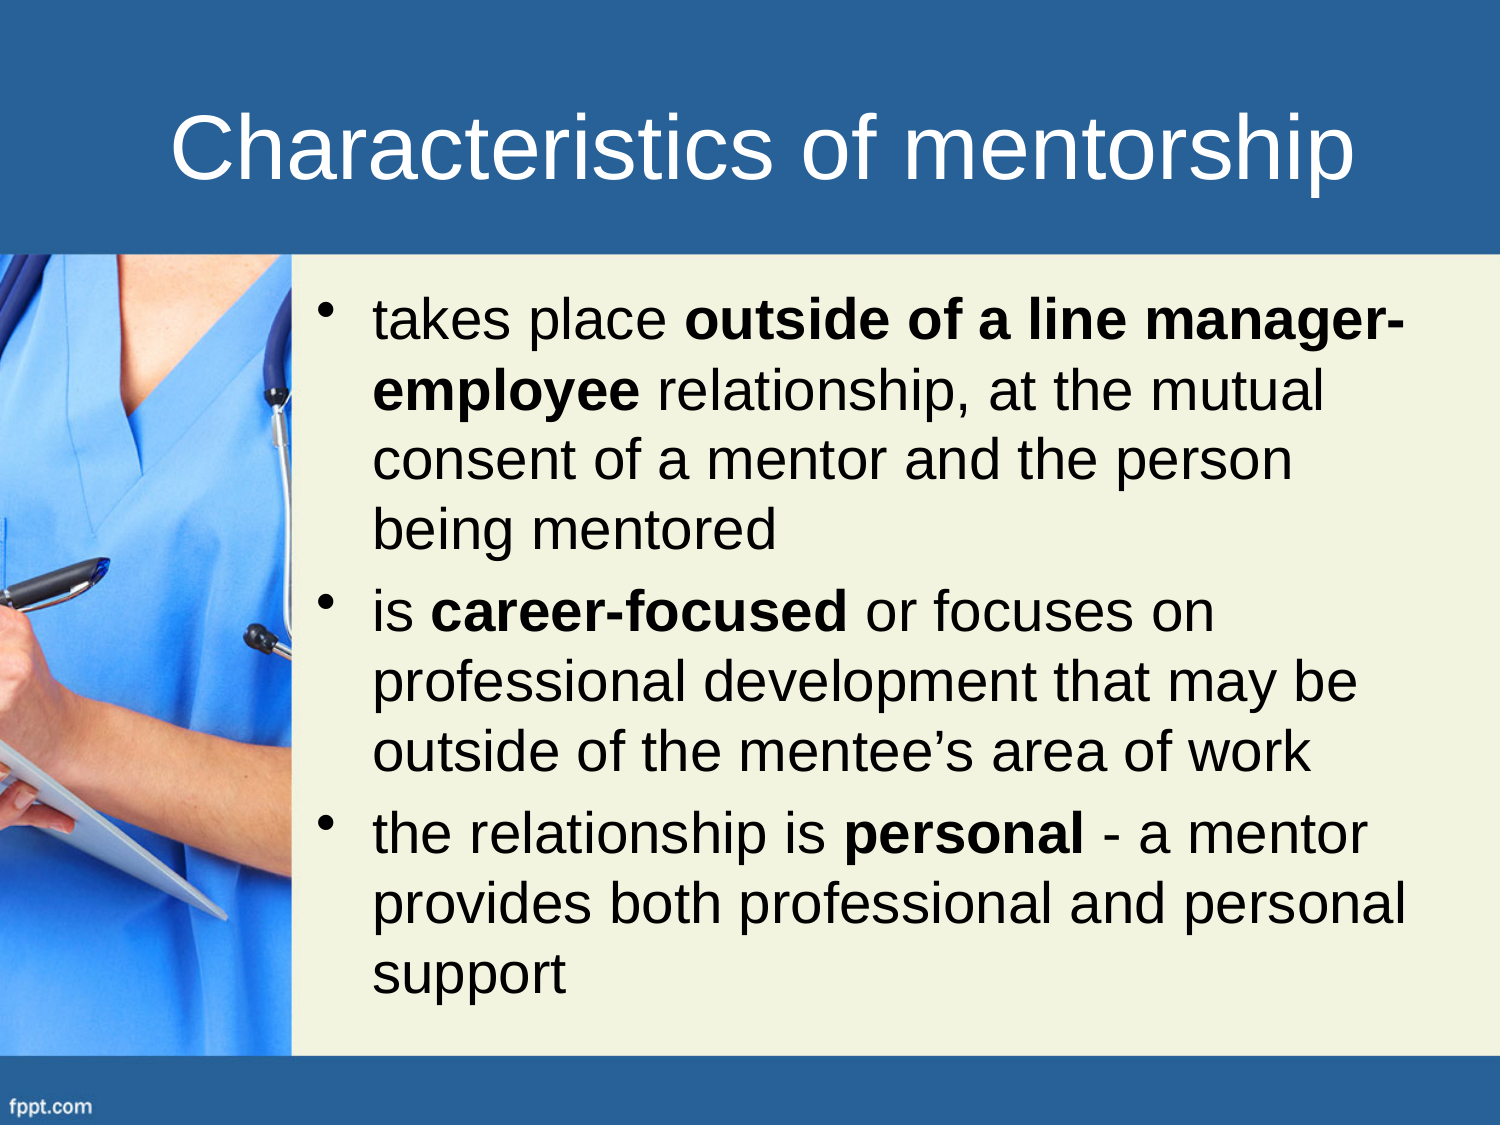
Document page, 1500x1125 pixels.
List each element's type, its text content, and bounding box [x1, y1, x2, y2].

list takes place outside of a line manager-employee relationship, at the mutual consent of a mentor and the person being mentored is career-focused or focuses on professional development that may be outside of the mentee’s area of work the relationship is personal - a mentor provides both professional and personal support [301, 274, 1427, 1059]
picture [0, 0, 1500, 1125]
title Characteristics of mentorship [88, 42, 1439, 244]
